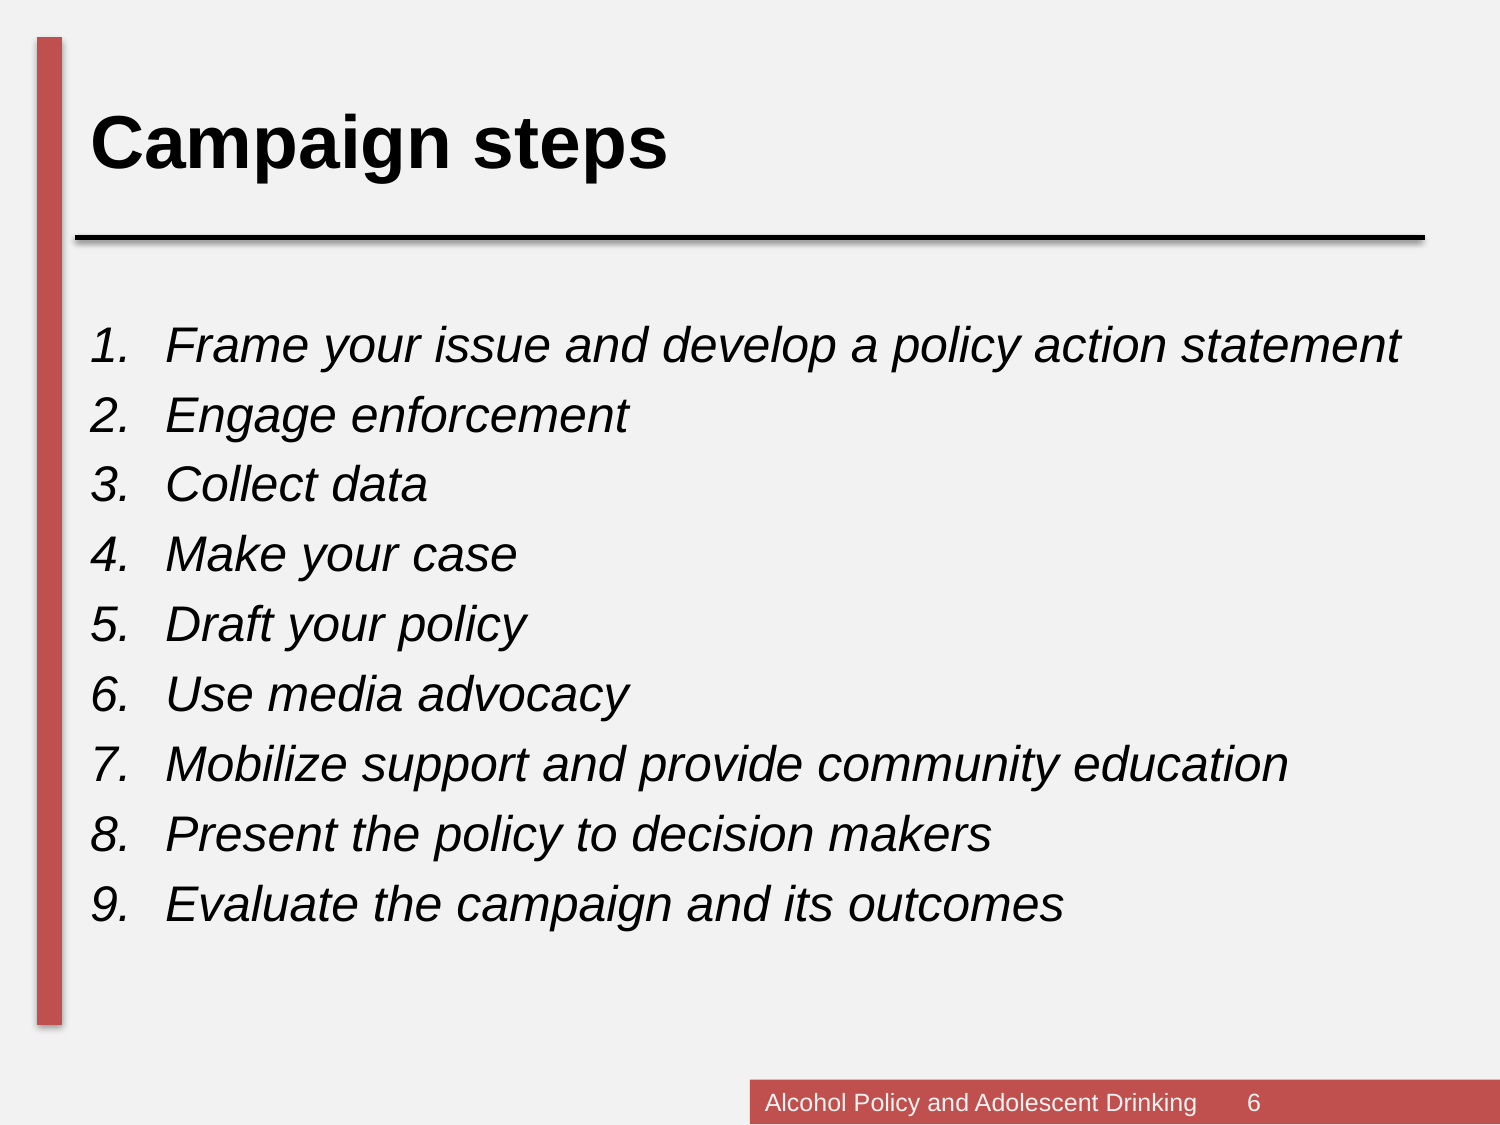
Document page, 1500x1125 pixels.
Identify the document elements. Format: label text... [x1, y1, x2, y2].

title Campaign steps [75, 45, 1425, 233]
list Frame your issue and develop a policy action statement Engage enforcement Collect data Make your case Draft your policy Use media advocacy Mobilize support and provide community education Present the policy to decision makers Evaluate the campaign and its outcomes [75, 304, 1425, 953]
